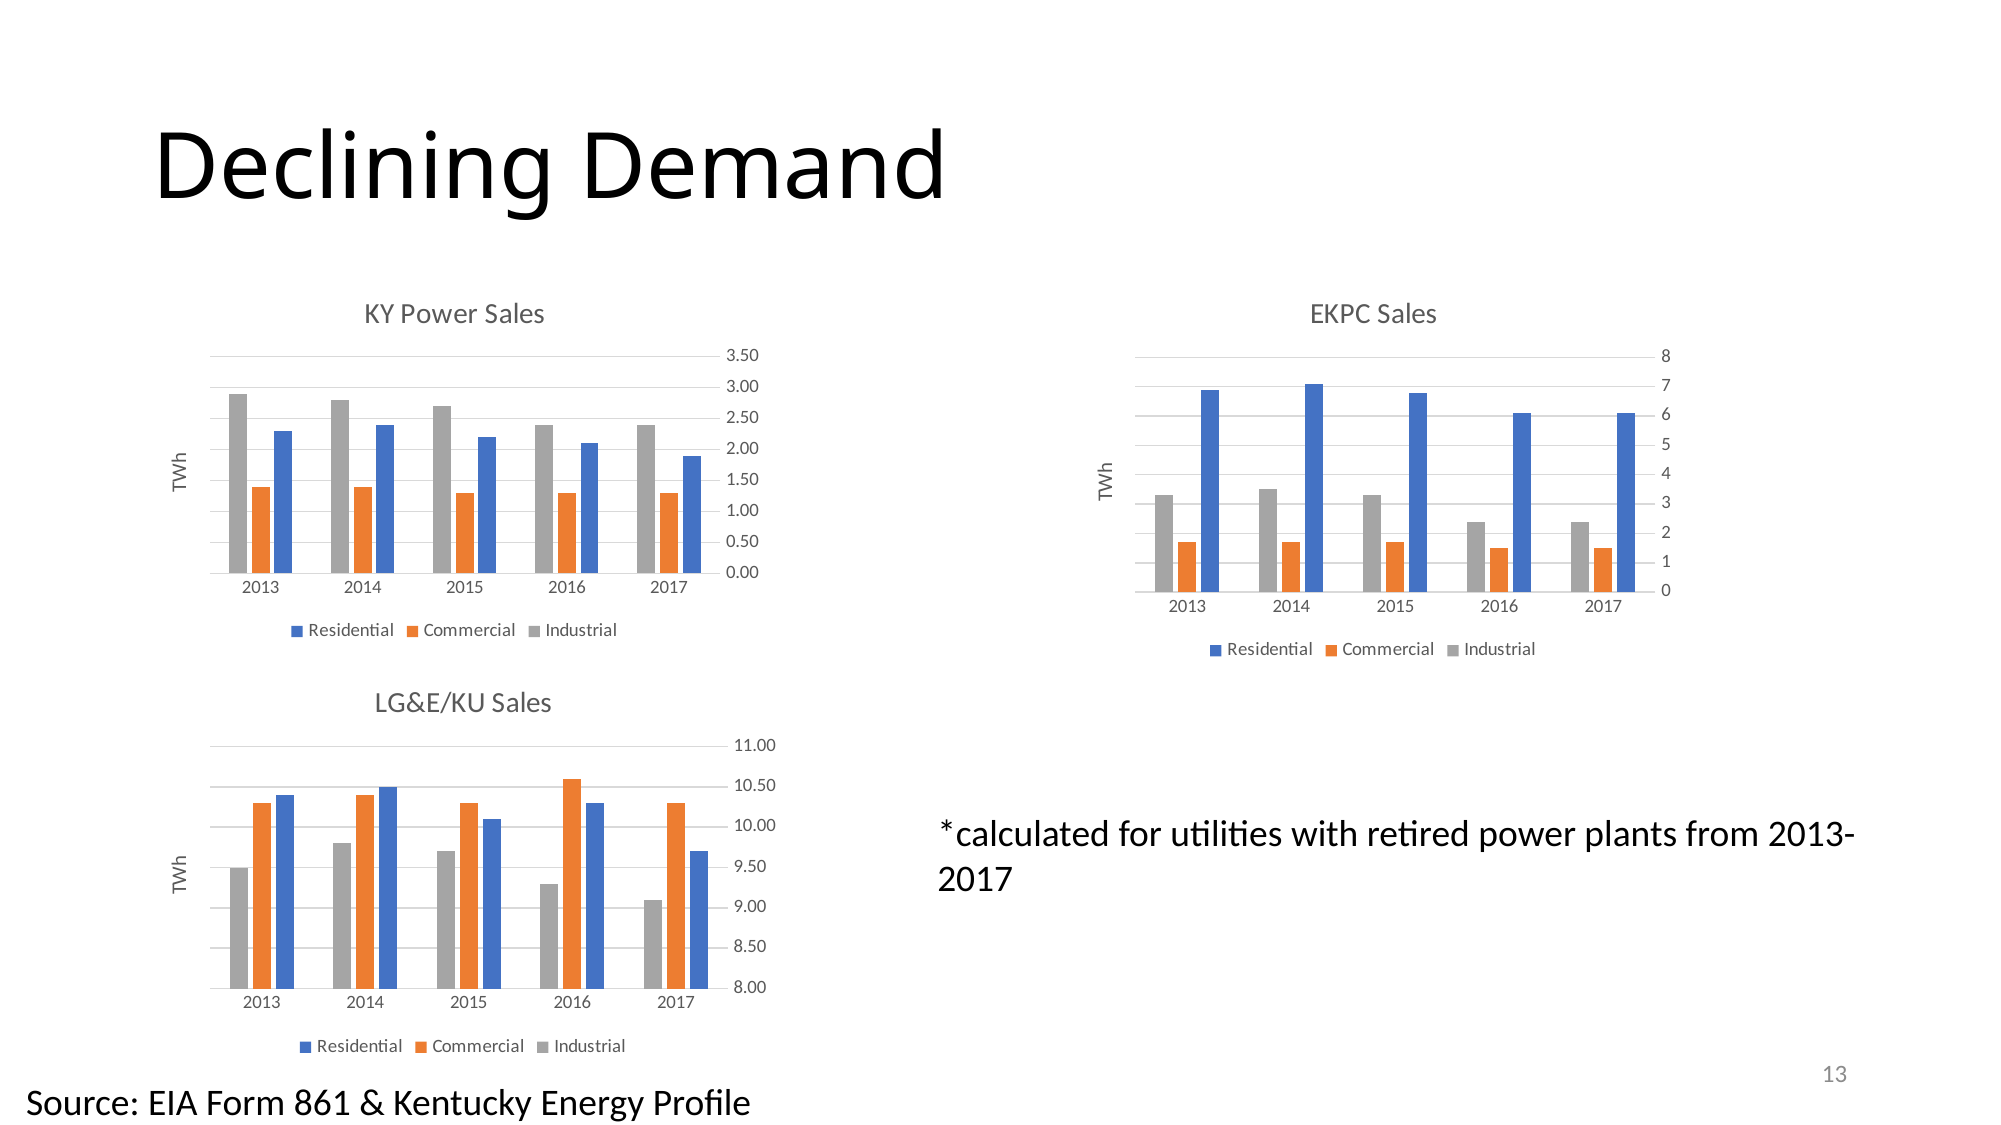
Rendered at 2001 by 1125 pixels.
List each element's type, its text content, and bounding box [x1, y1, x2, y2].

chart [137, 666, 789, 1063]
chart [137, 277, 772, 648]
text_box Source: EIA Form 861 & Kentucky Energy Profile [11, 1070, 768, 1125]
chart [1063, 277, 1684, 667]
title Declining Demand [137, 59, 1863, 278]
slide_number 13 [1412, 1042, 1863, 1103]
text_box *calculated for utilities with retired power plants from 2013-2017 [922, 801, 1923, 907]
